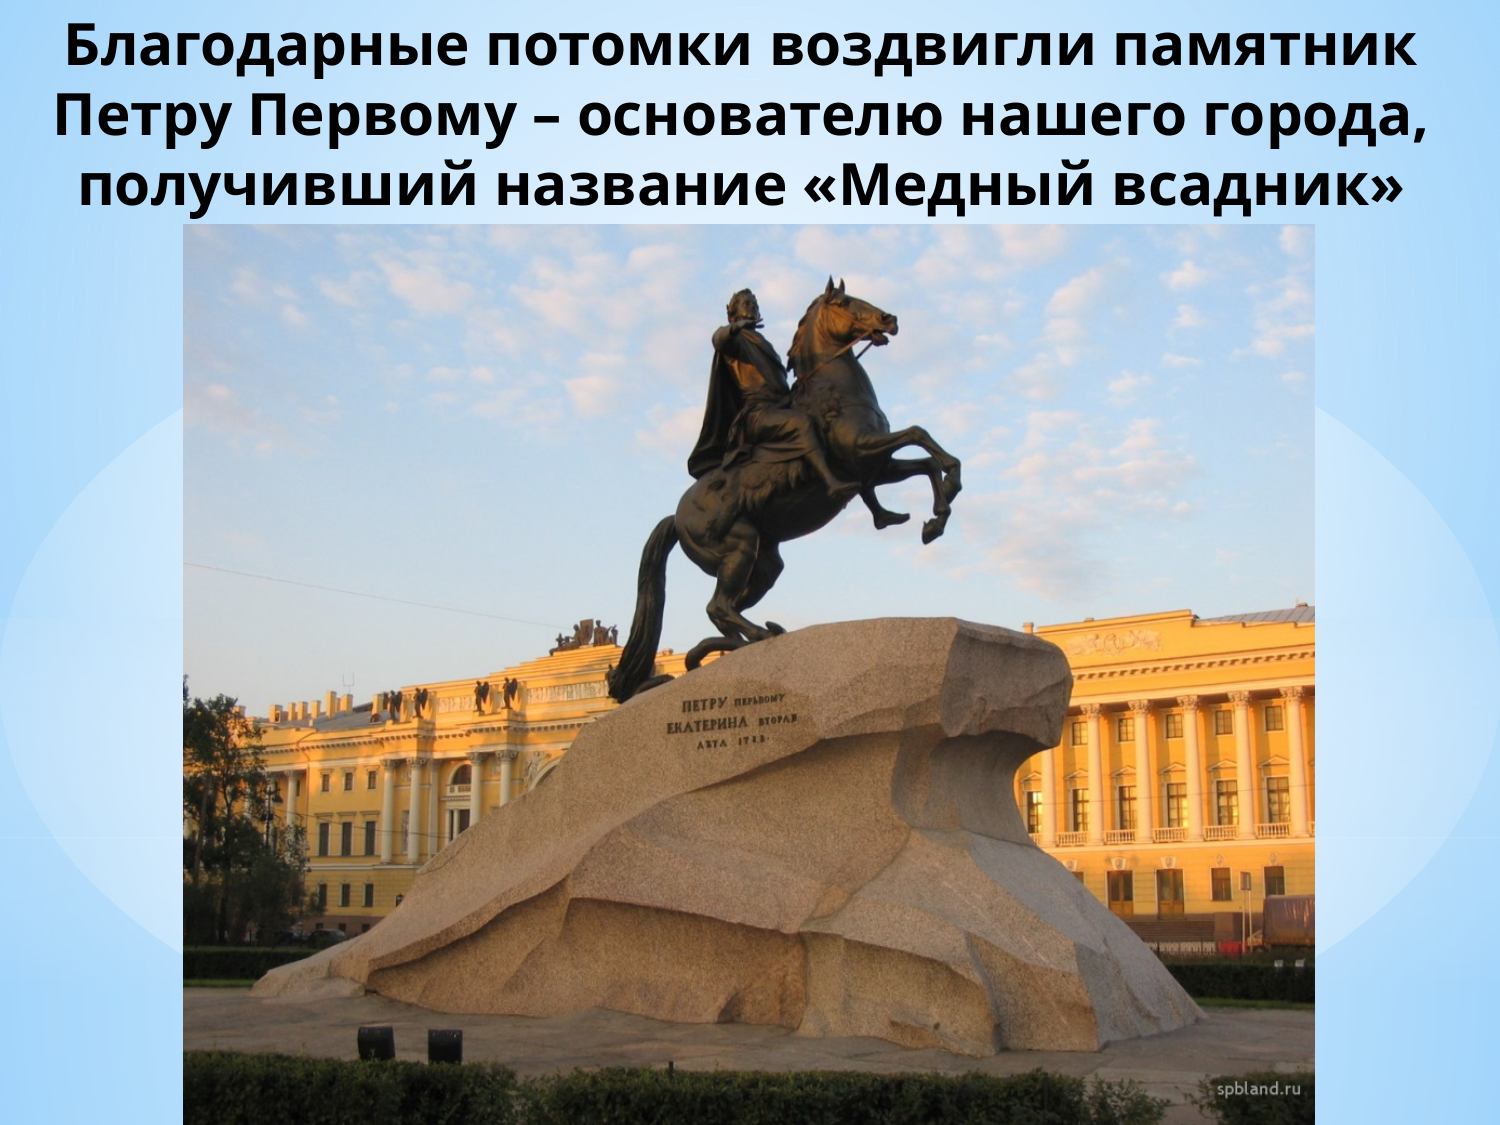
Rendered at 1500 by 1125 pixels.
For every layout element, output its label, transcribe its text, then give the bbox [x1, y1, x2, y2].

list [182, 224, 1315, 1125]
title Благодарные потомки воздвигли памятник Петру Первому – основателю нашего города, получивший название «Медный всадник» [0, 0, 1500, 220]
